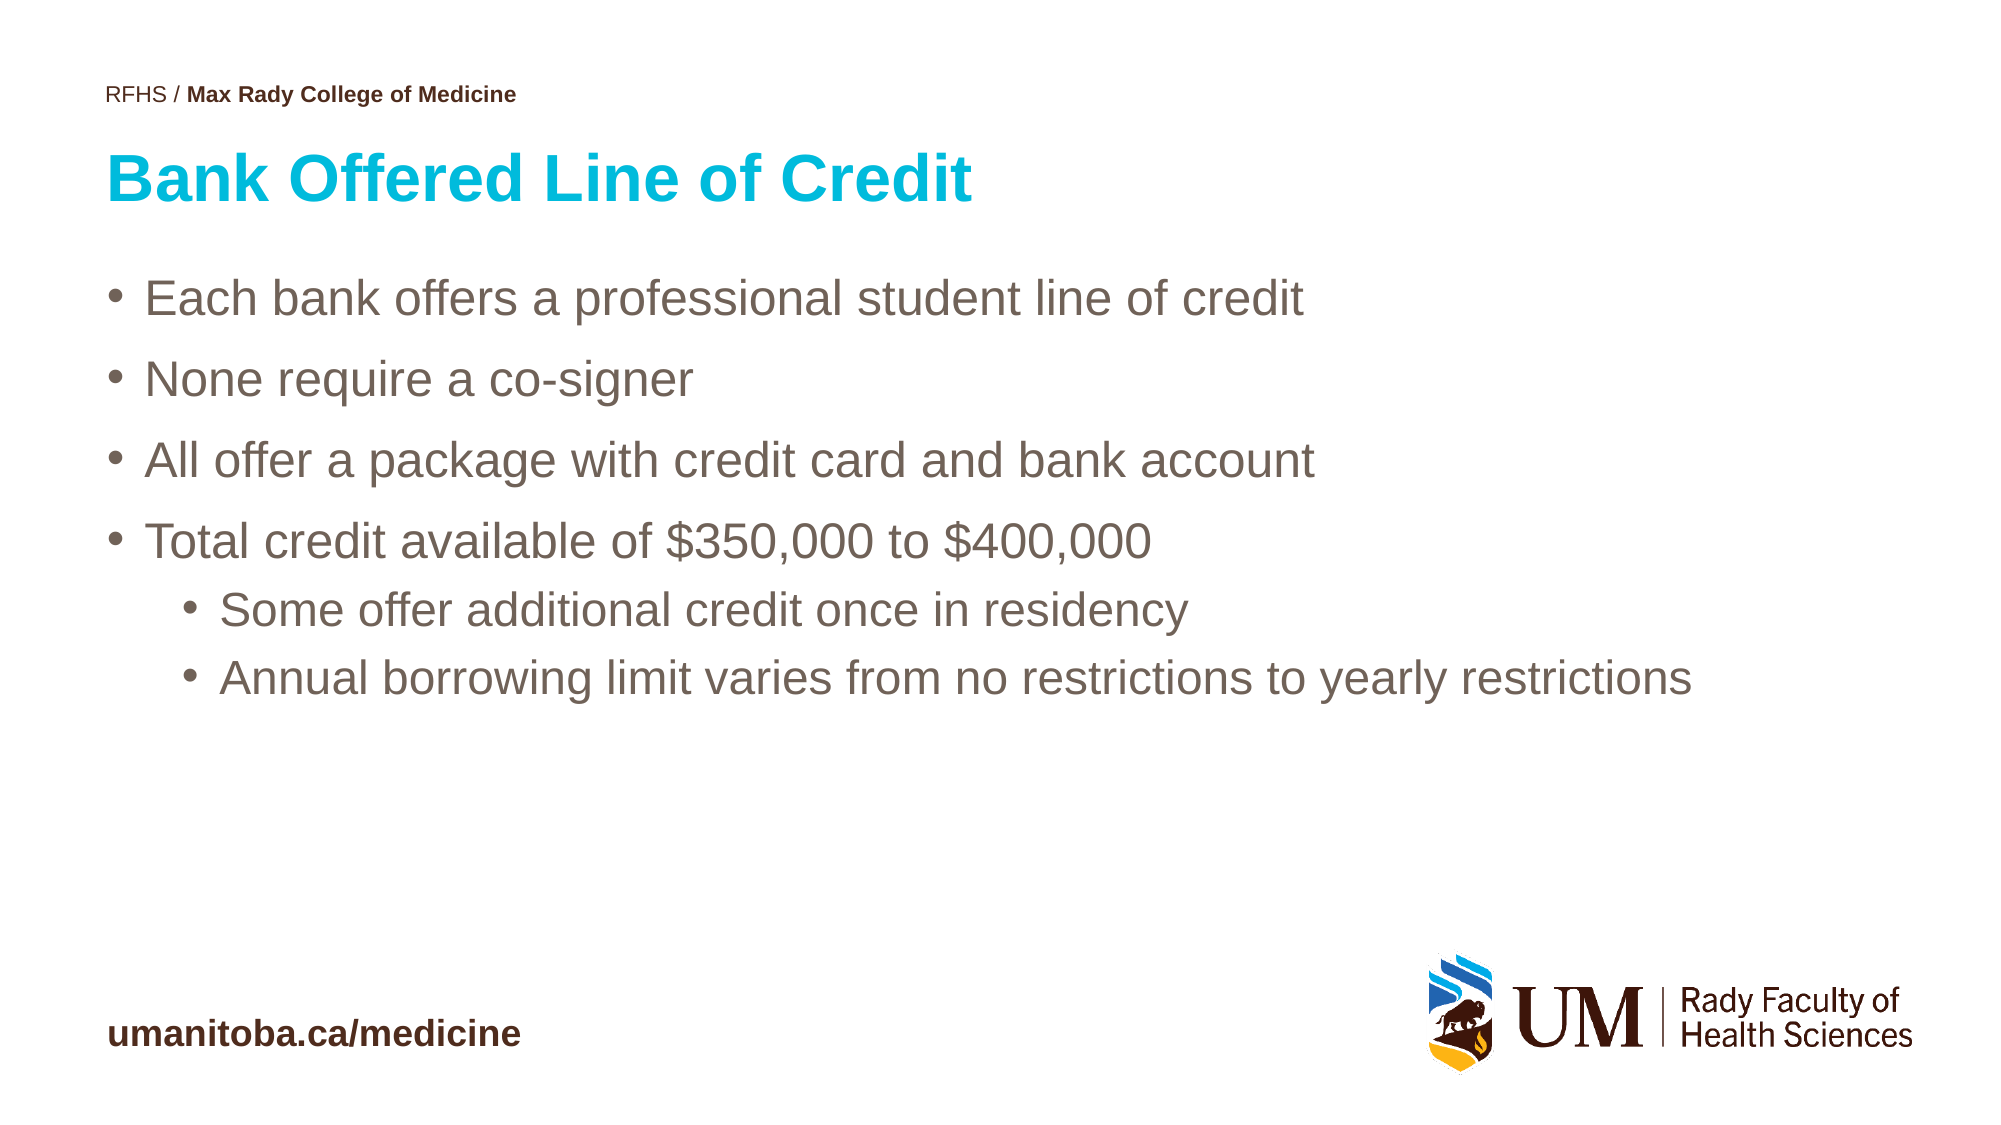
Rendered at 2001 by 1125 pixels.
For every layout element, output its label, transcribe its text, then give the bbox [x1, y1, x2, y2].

title Bank Offered Line of Credit [92, 136, 1883, 237]
list Each bank offers a professional student line of credit None require a co-signer All offer a package with credit card and bank account Total credit available of $350,000 to $400,000 Some offer additional credit once in residency Annual borrowing limit varies from no restrictions to yearly restrictions [92, 258, 1883, 875]
picture [1426, 949, 1912, 1075]
